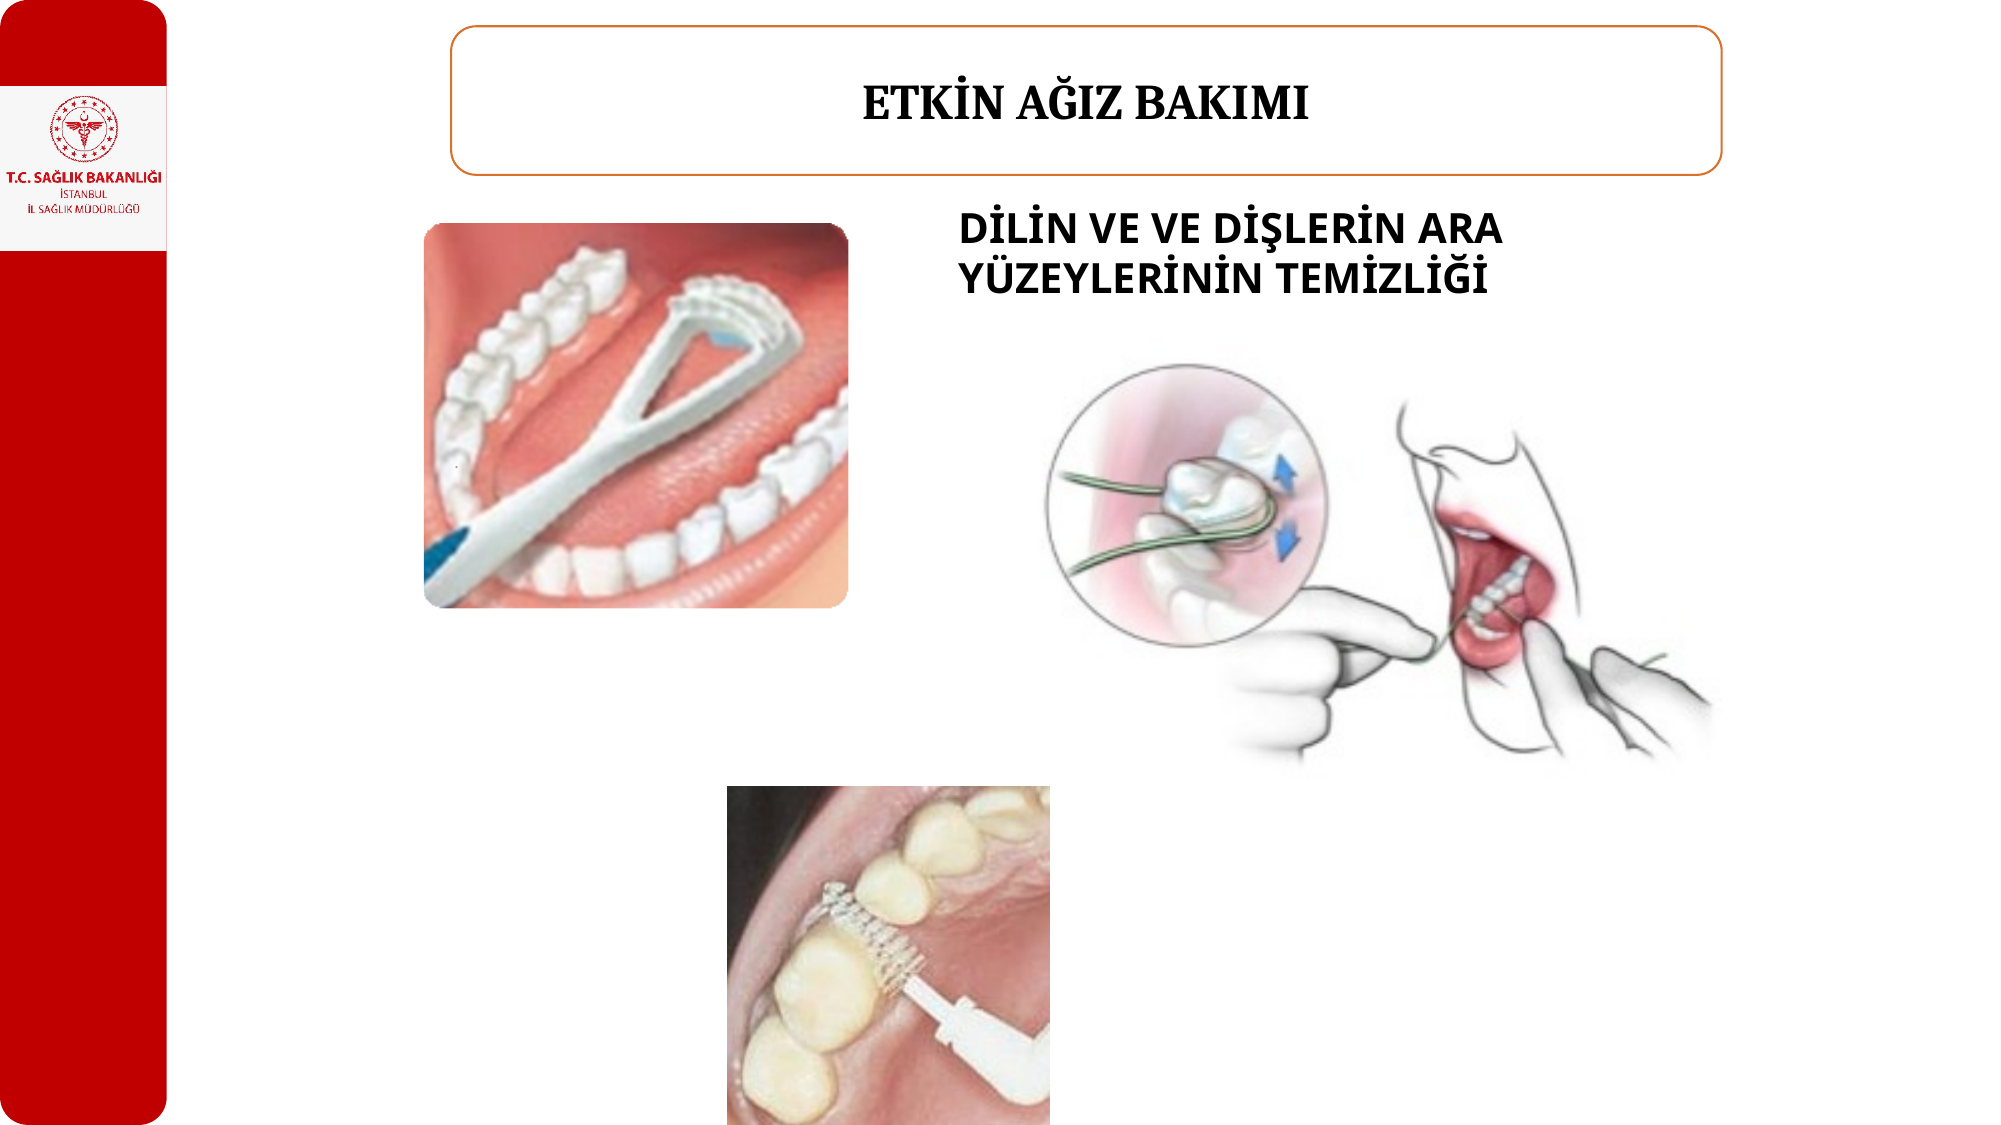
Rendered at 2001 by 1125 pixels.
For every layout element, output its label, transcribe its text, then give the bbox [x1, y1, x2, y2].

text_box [450, 26, 1722, 176]
picture [0, 86, 167, 251]
picture [423, 223, 850, 611]
text_box DİLİN VE VE DİŞLERİN ARA YÜZEYLERİNİN TEMİZLİĞİ [943, 194, 1676, 310]
picture [726, 337, 1722, 1125]
